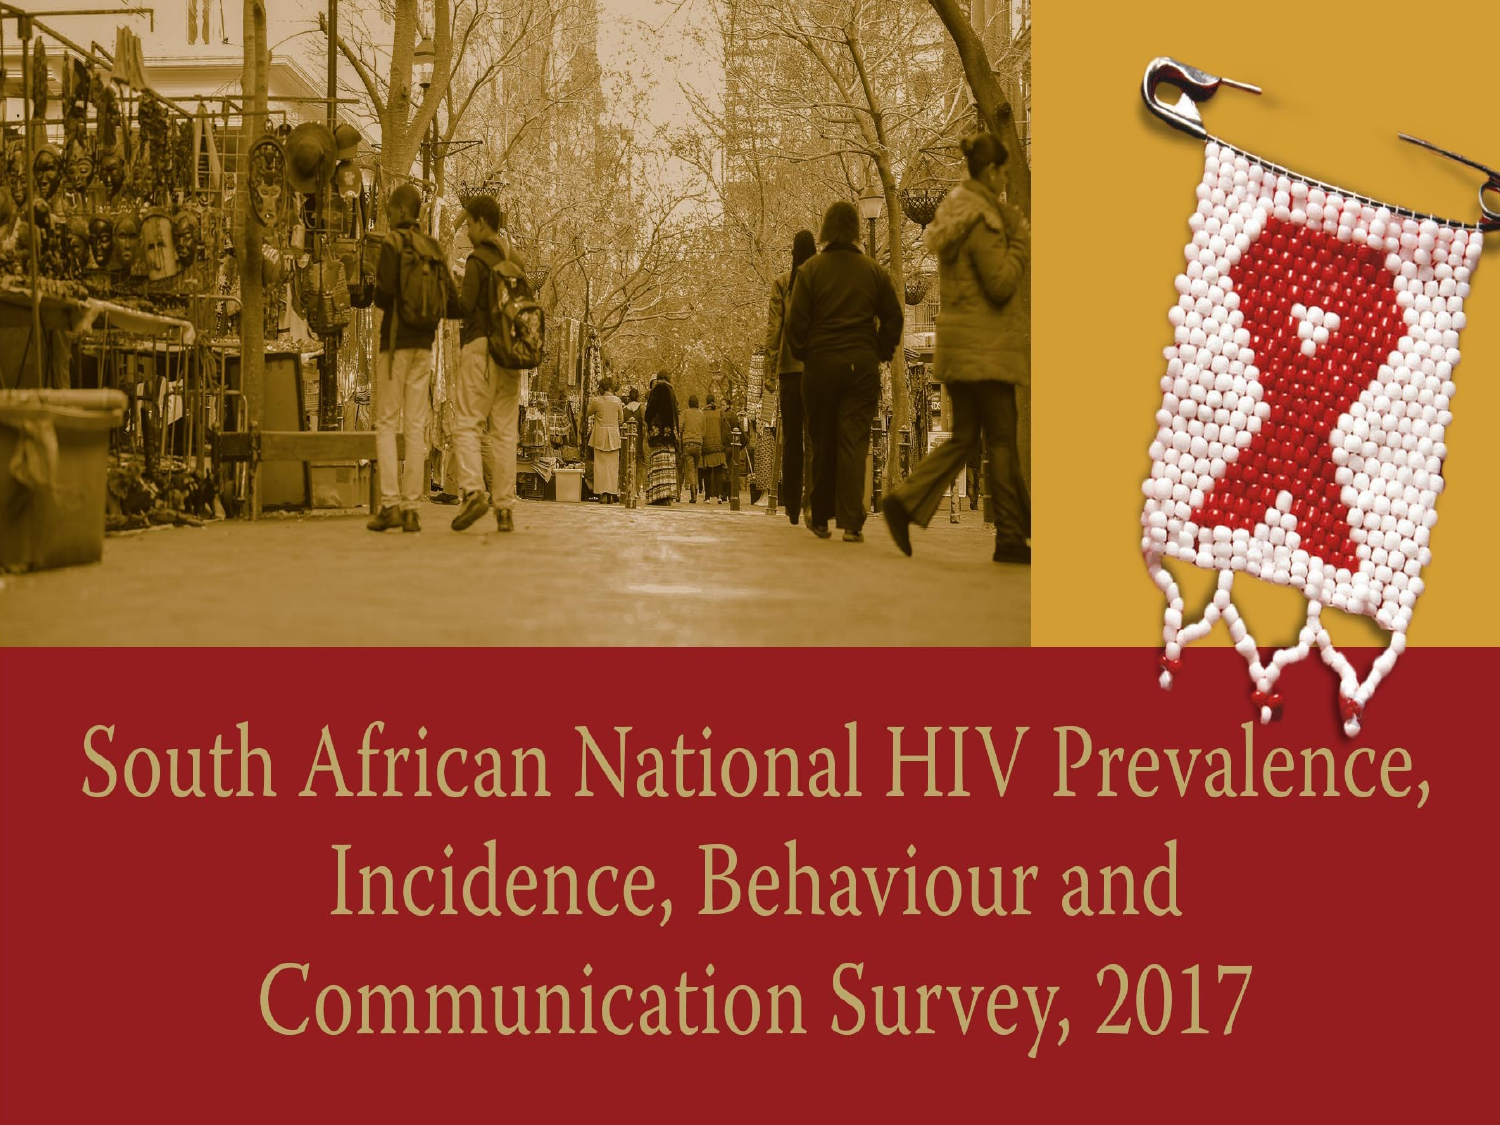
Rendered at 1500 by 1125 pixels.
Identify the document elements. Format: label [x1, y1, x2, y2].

list [0, 0, 1500, 1125]
